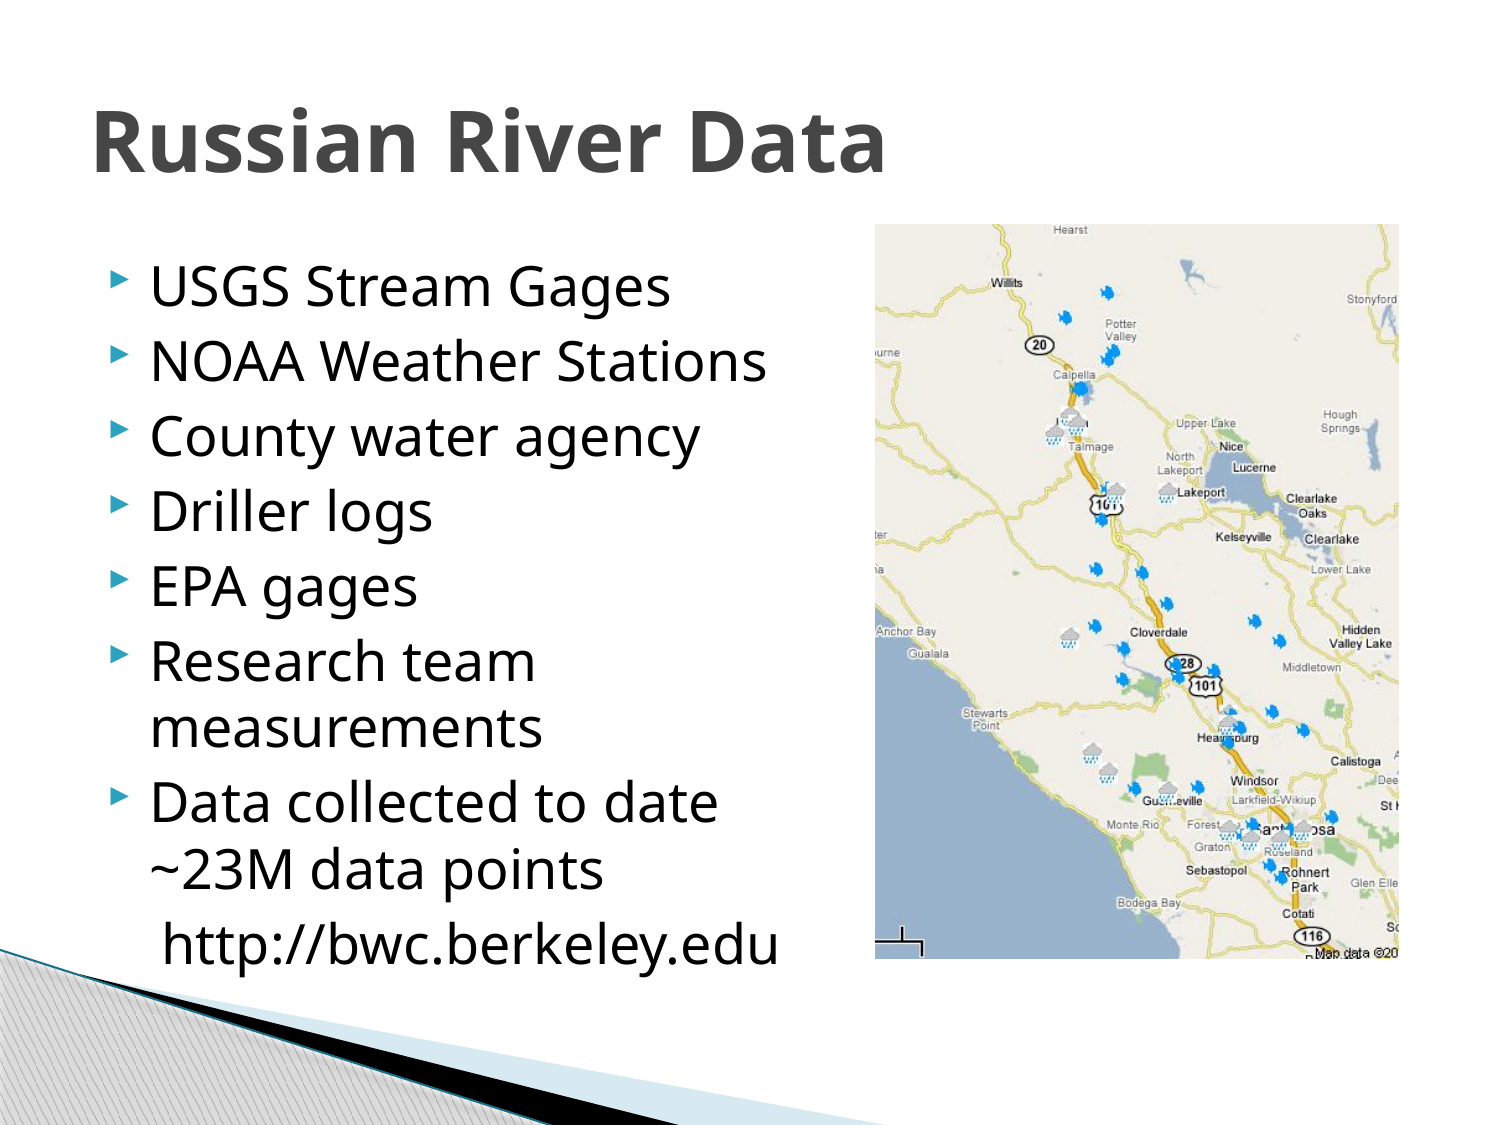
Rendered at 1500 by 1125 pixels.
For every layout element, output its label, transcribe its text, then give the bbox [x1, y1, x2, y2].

title Russian River Data [75, 45, 1425, 233]
picture [874, 224, 1399, 959]
list USGS Stream Gages NOAA Weather Stations County water agency Driller logs EPA gages Research team measurements Data collected to date ~23M data points http://bwc.berkeley.edu [75, 243, 850, 986]
